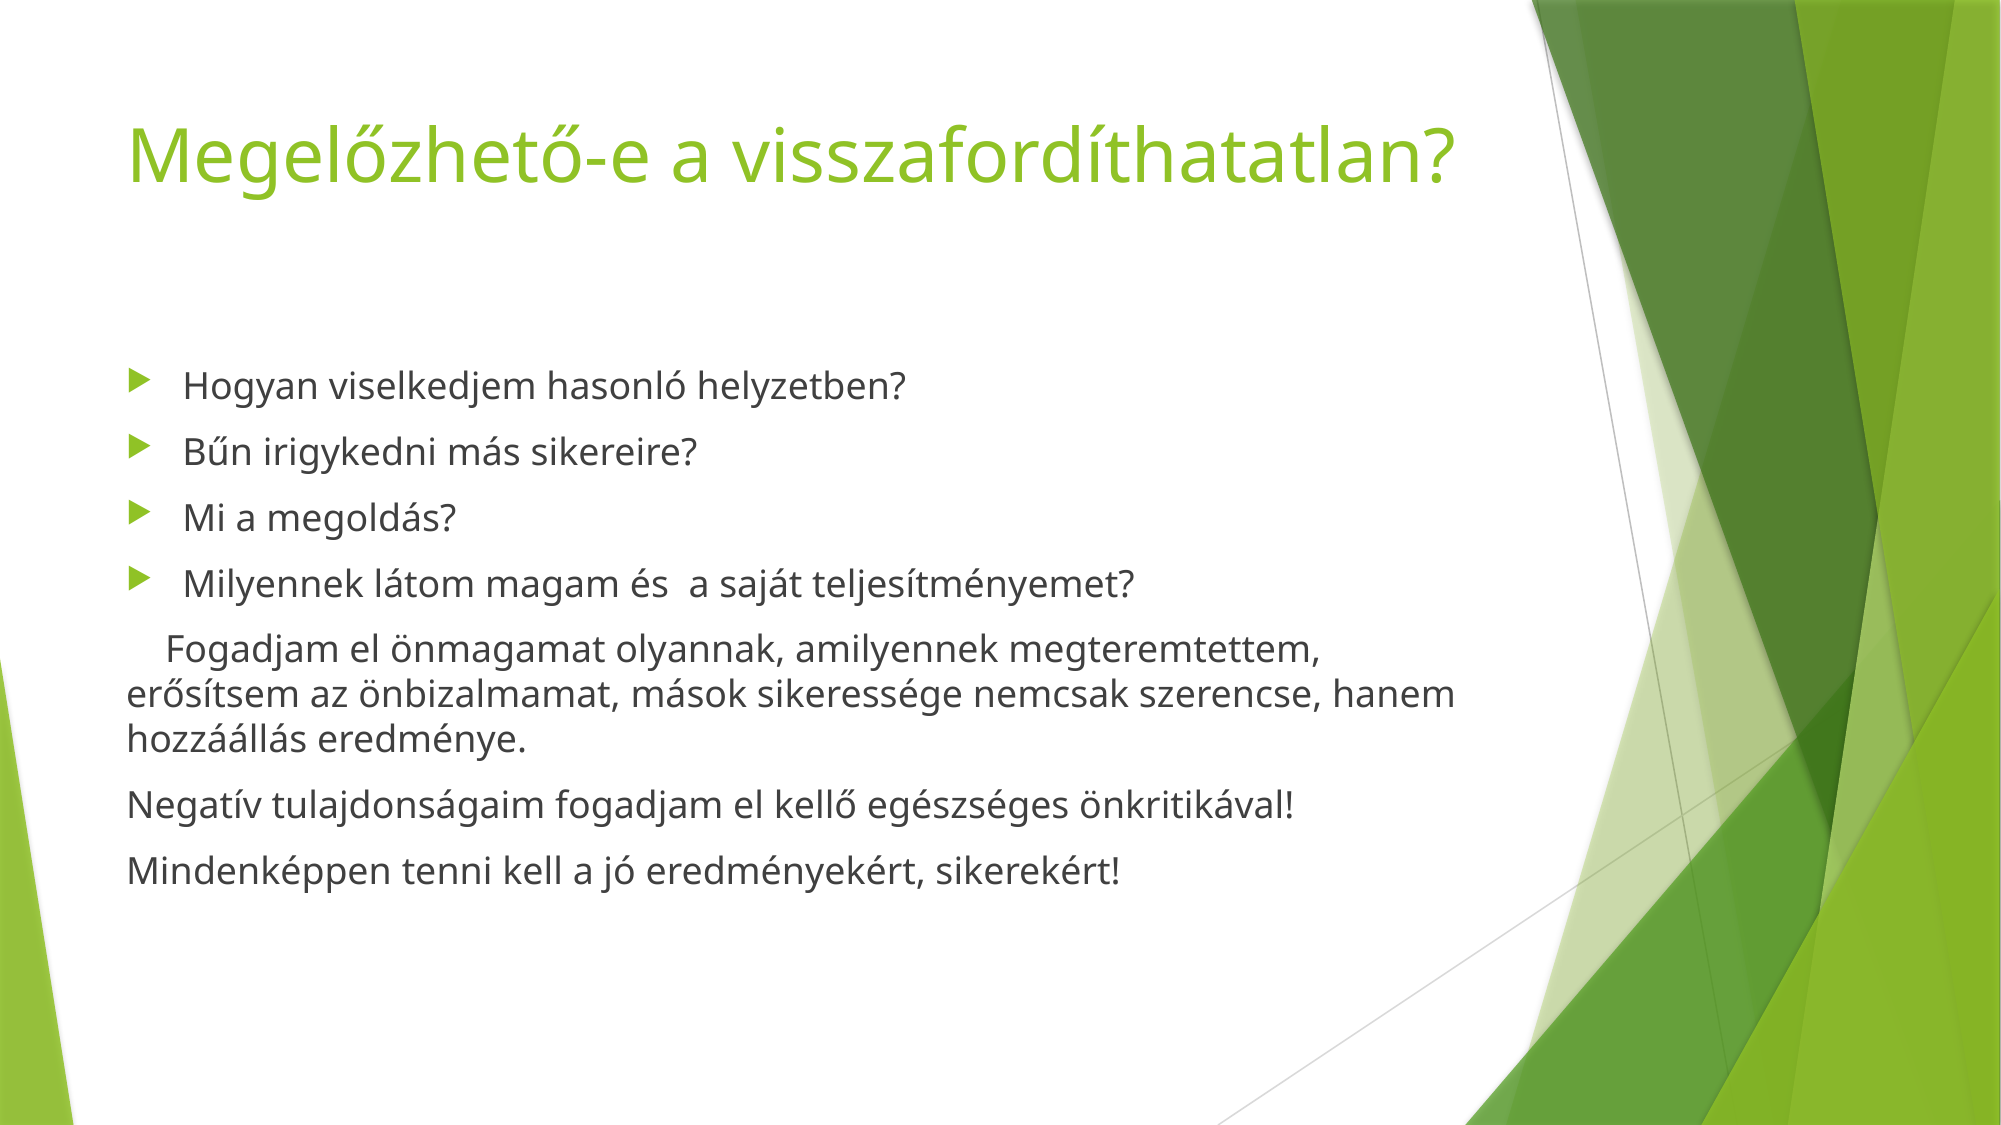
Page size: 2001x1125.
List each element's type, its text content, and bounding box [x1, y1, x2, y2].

title Megelőzhető-e a visszafordíthatatlan? [111, 99, 1522, 317]
list Hogyan viselkedjem hasonló helyzetben? Bűn irigykedni más sikereire? Mi a megoldás? Milyennek látom magam és a saját teljesítményemet? Fogadjam el önmagamat olyannak, amilyennek megteremtettem, erősítsem az önbizalmamat, mások sikeressége nemcsak szerencse, hanem hozzáállás eredménye. Negatív tulajdonságaim fogadjam el kellő egészséges önkritikával! Mindenképpen tenni kell a jó eredményekért, sikerekért! [111, 354, 1522, 992]
